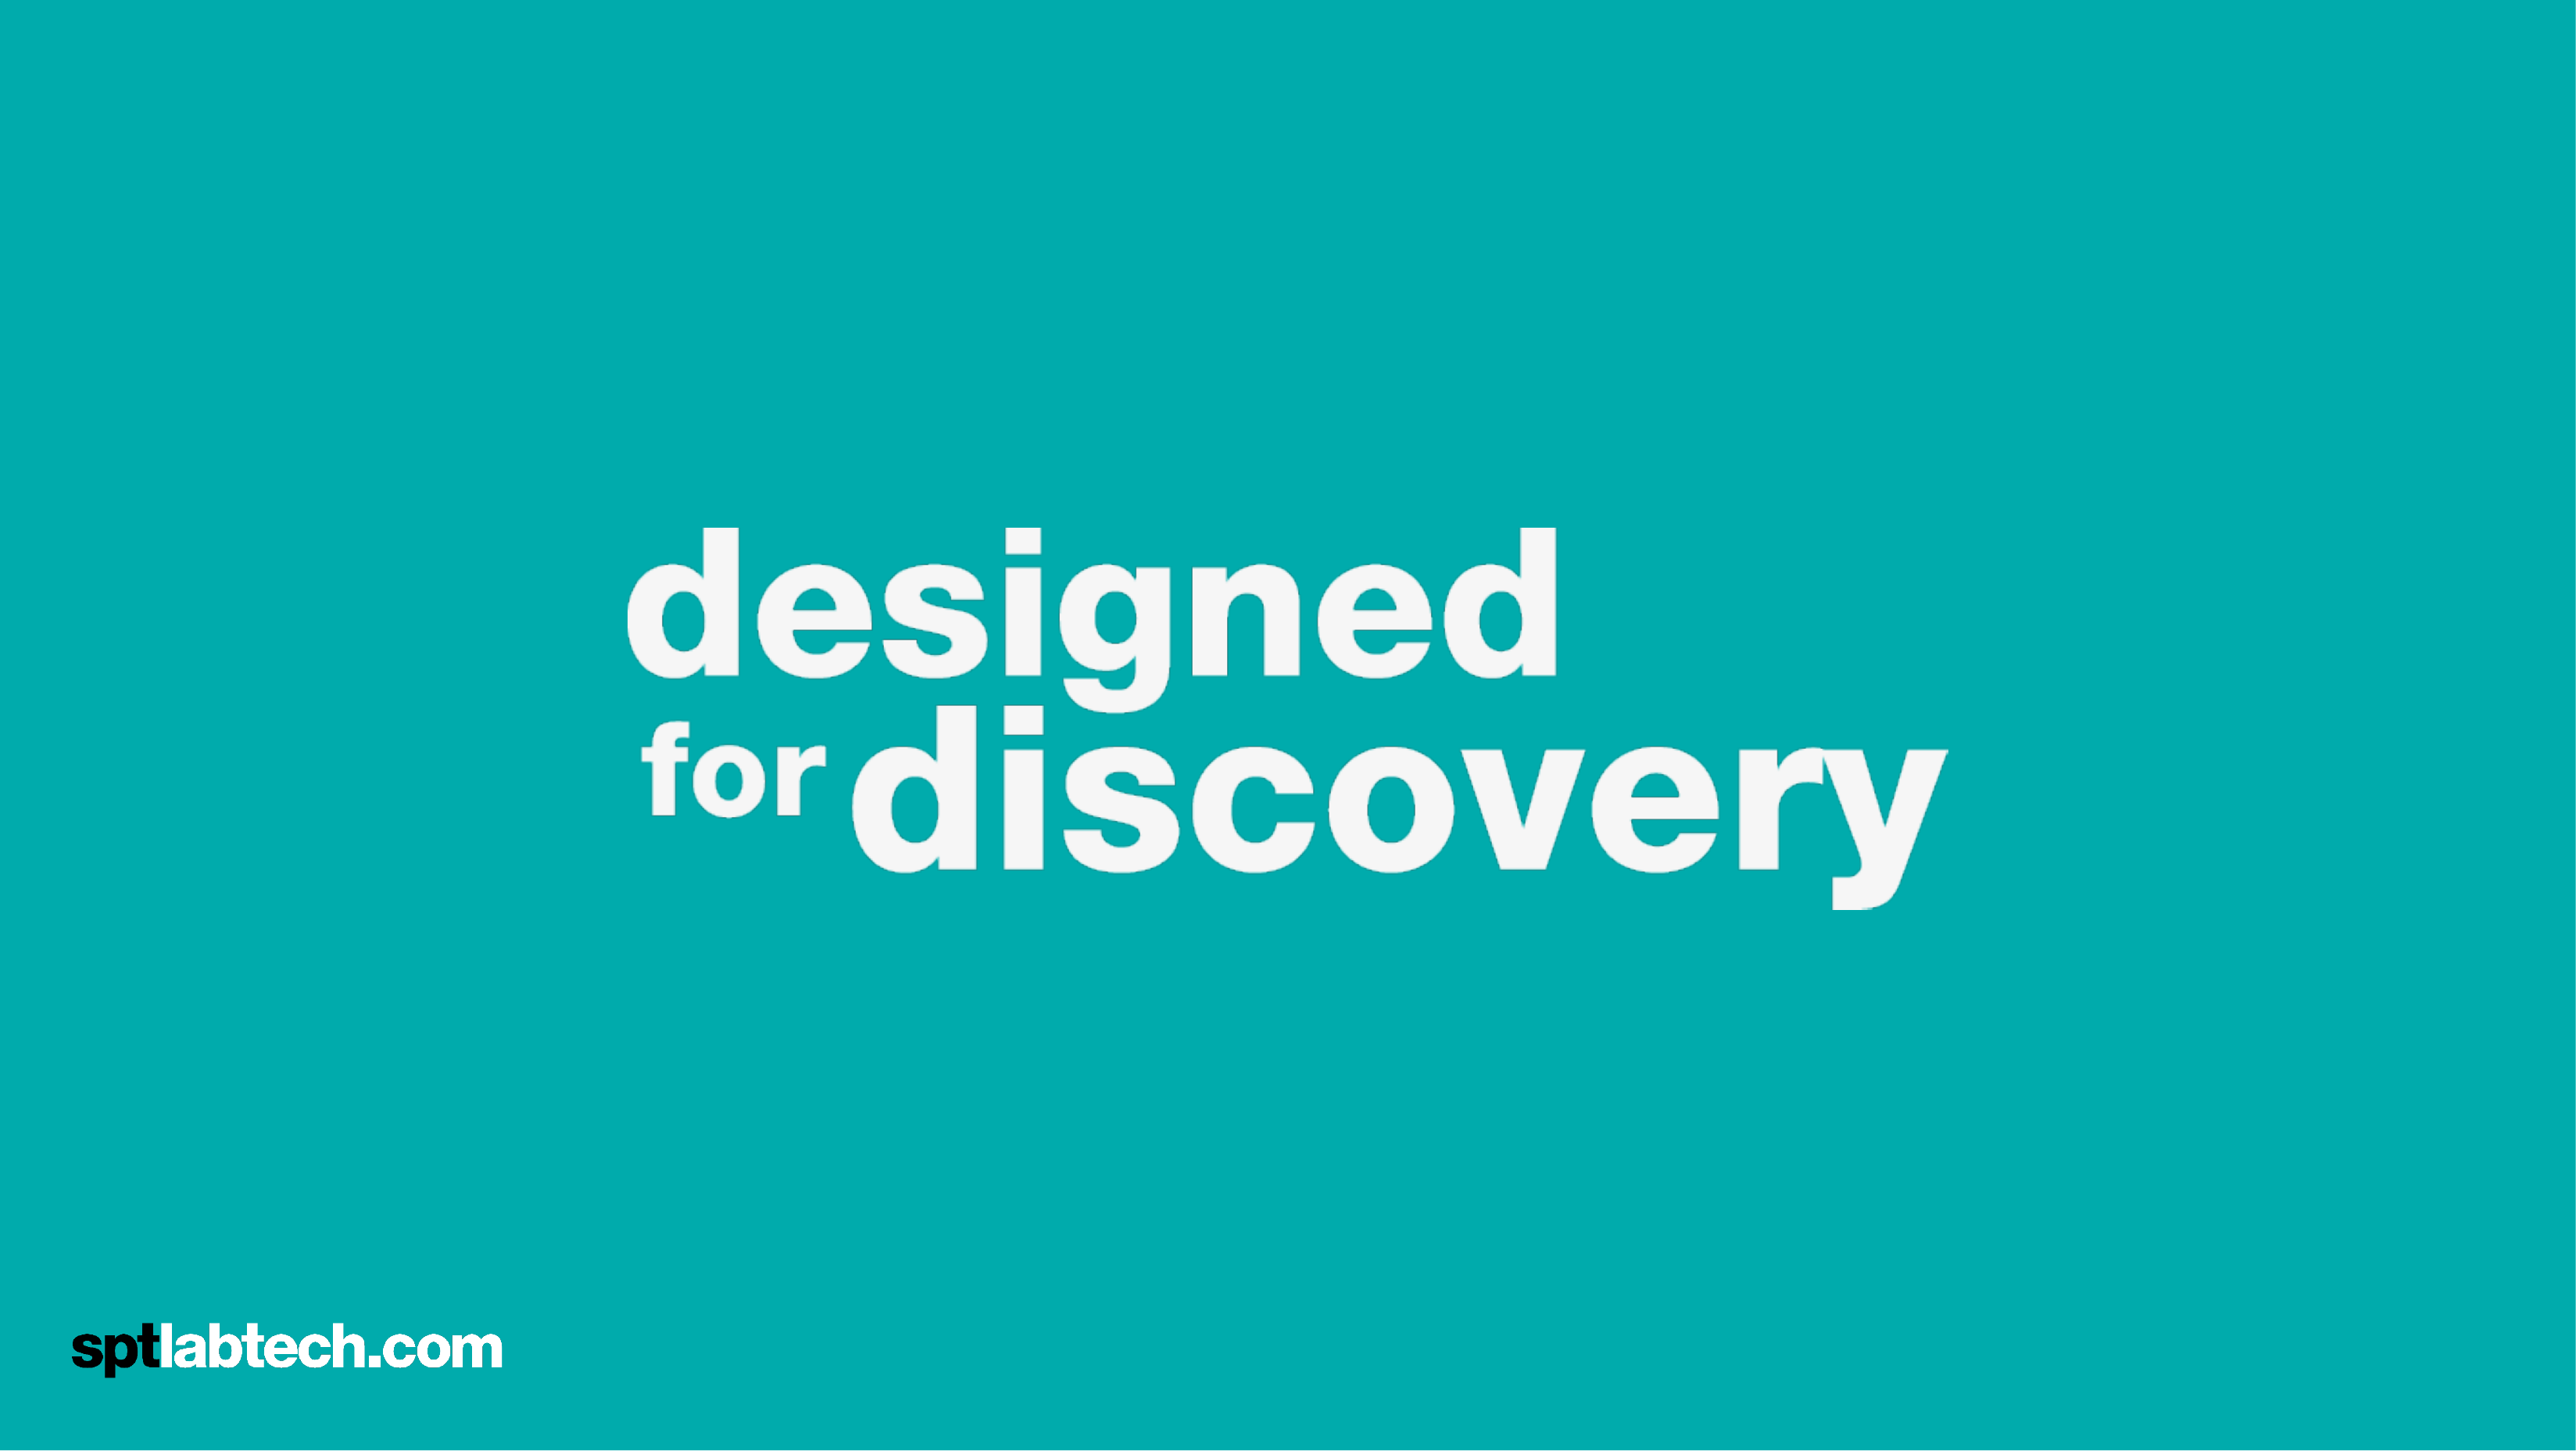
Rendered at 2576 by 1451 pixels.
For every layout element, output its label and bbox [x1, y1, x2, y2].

picture [59, 1306, 513, 1390]
picture [628, 528, 1948, 910]
